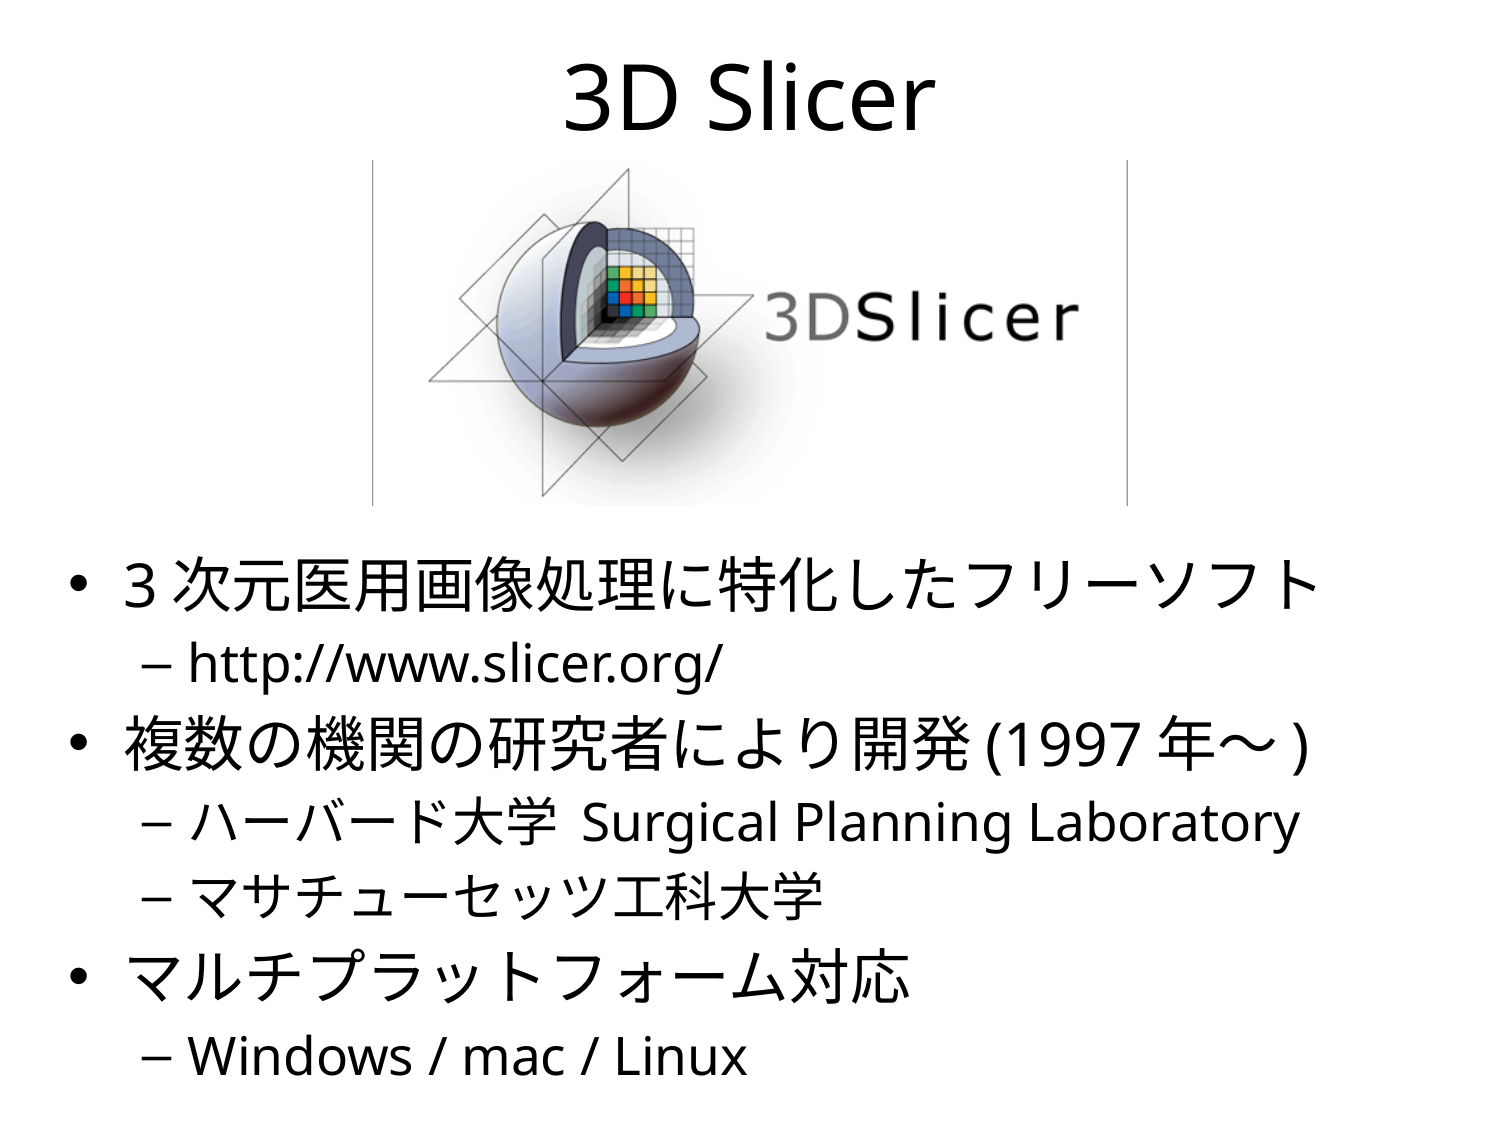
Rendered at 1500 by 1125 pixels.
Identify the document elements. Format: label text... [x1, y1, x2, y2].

picture [371, 160, 1129, 507]
list 3次元医用画像処理に特化したフリーソフト http://www.slicer.org/ 複数の機関の研究者により開発(1997年～) ハーバード大学 Surgical Planning Laboratory マサチューセッツ工科大学 マルチプラットフォーム対応 Windows / mac / Linux [53, 538, 1500, 1095]
title 3D Slicer [75, 0, 1425, 188]
